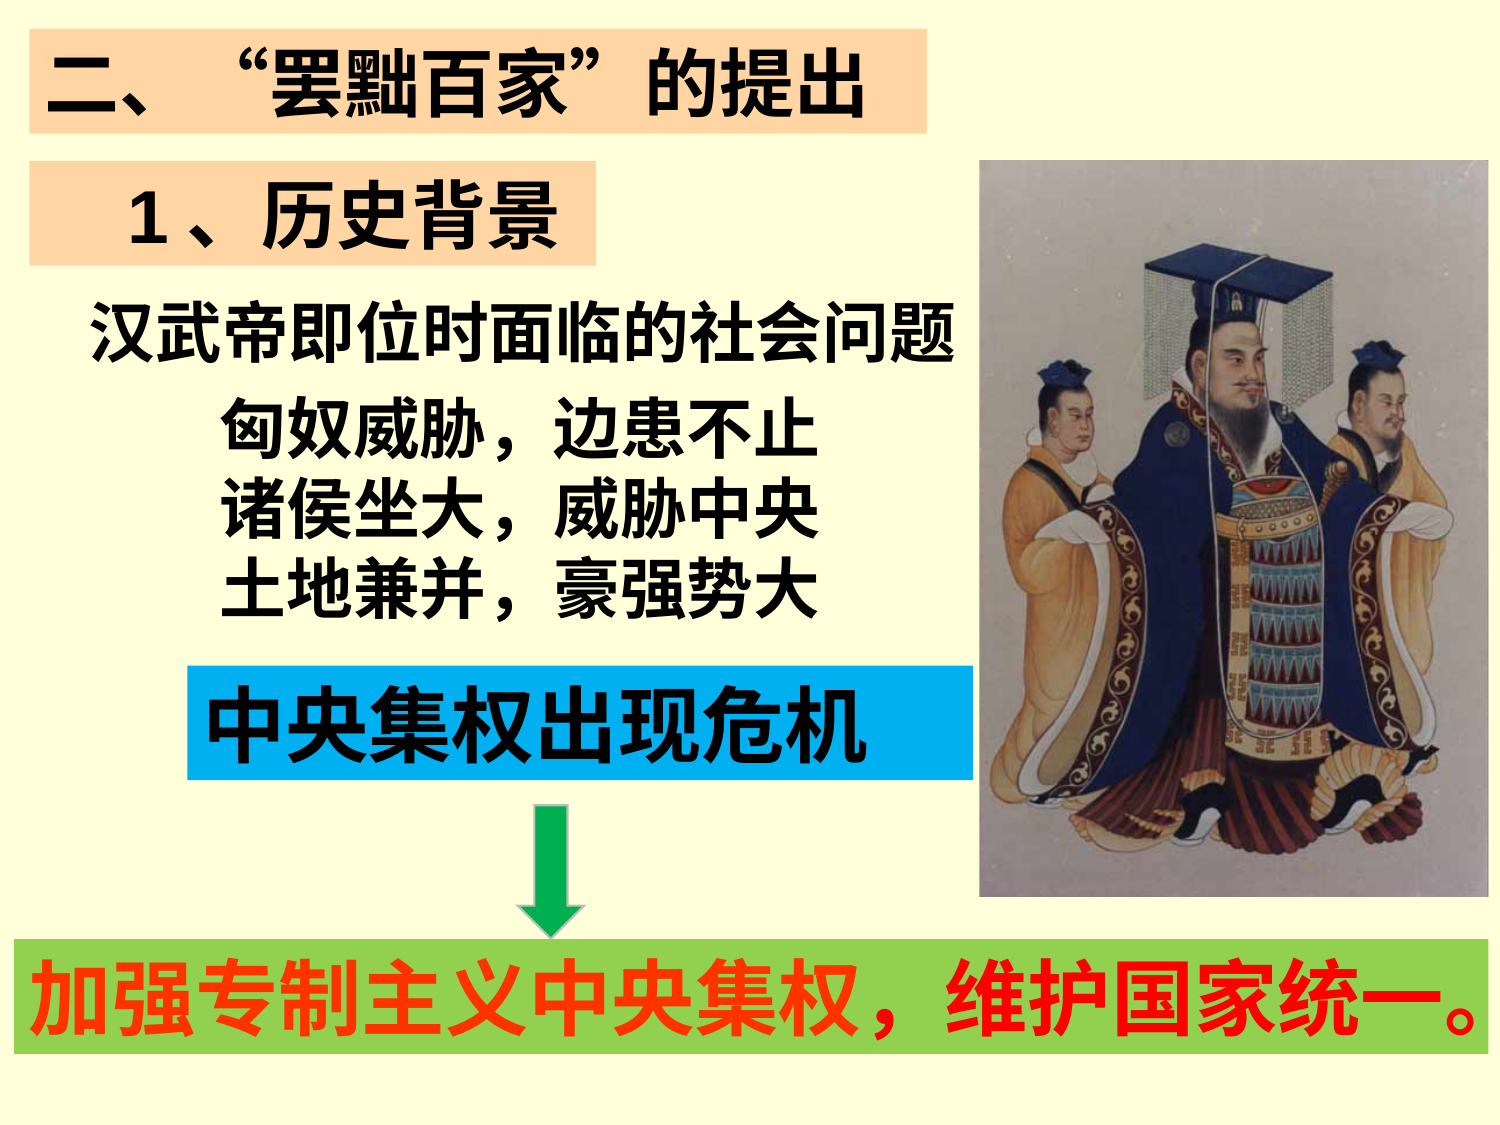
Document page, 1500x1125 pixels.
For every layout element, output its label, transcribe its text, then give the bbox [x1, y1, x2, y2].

text_box 1、历史背景 [29, 160, 597, 266]
text_box 汉武帝即位时面临的社会问题 [73, 283, 972, 379]
text_box 加强专制主义中央集权，维护国家统一。 [14, 939, 1489, 1054]
picture [979, 160, 1489, 897]
text_box 中央集权出现危机 [187, 665, 973, 781]
text_box [515, 804, 587, 939]
text_box 二、“罢黜百家”的提出 [29, 28, 927, 134]
text_box 匈奴威胁，边患不止 诸侯坐大，威胁中央 土地兼并，豪强势大 [72, 379, 979, 634]
